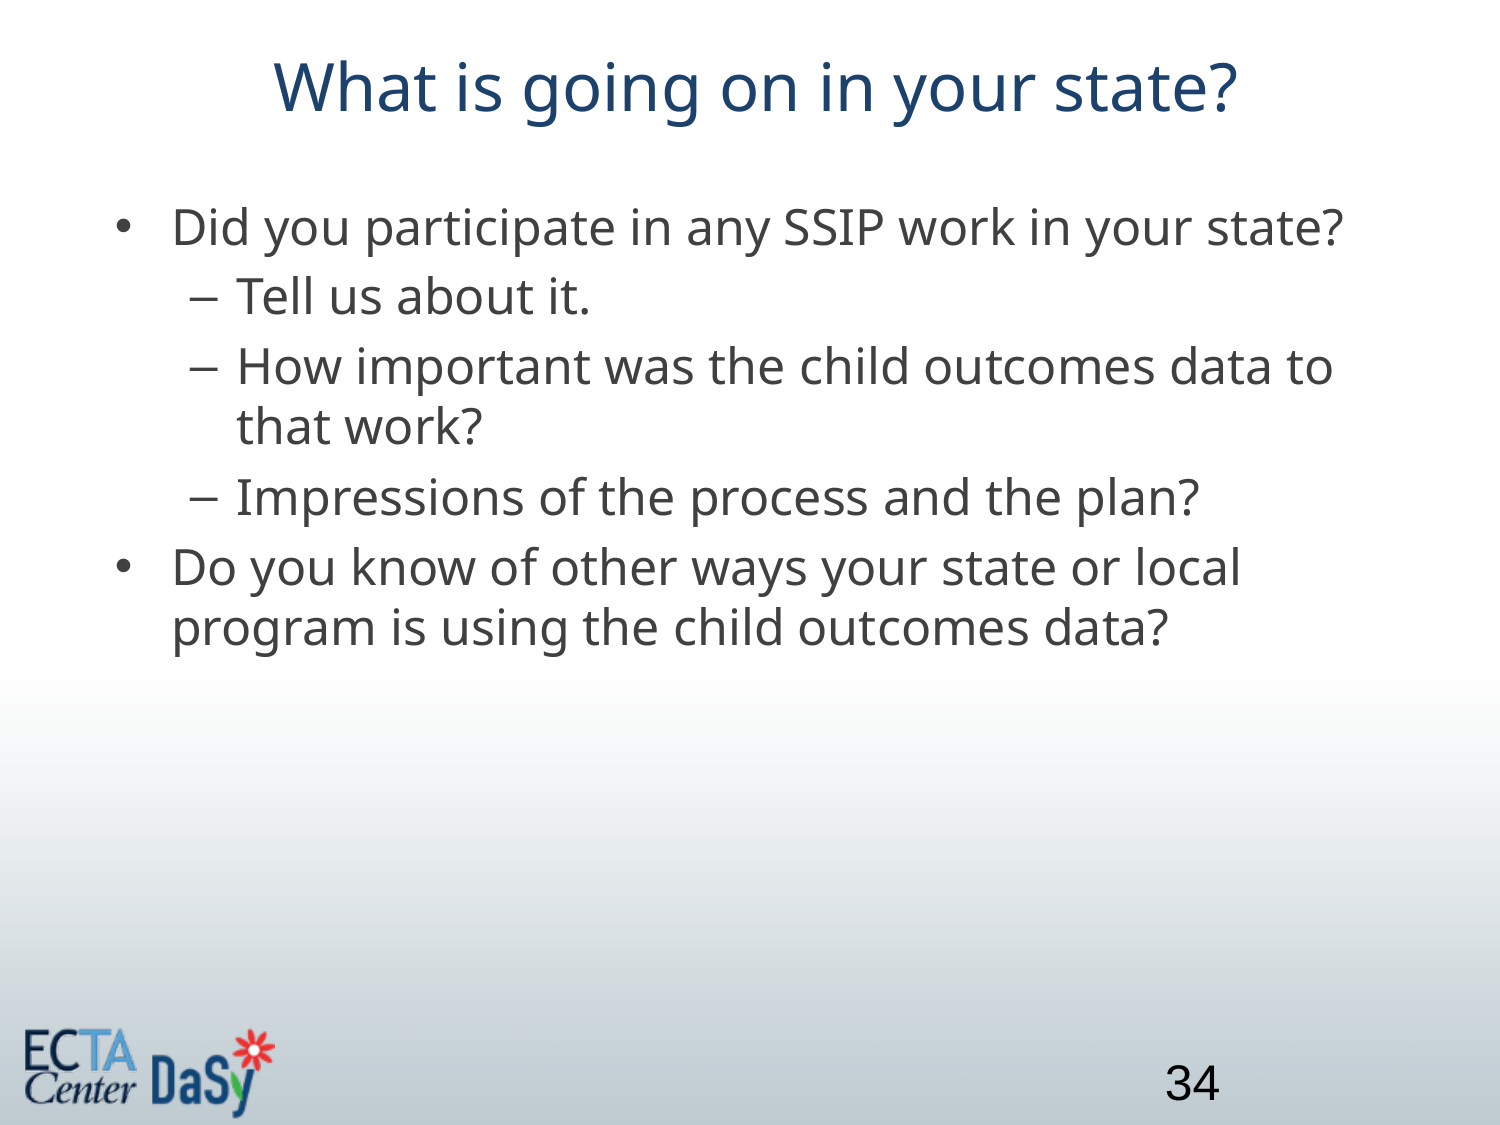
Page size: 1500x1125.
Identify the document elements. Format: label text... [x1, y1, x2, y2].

title What is going on in your state? [37, 37, 1475, 163]
picture [0, 0, 1500, 1125]
list Did you participate in any SSIP work in your state? Tell us about it. How important was the child outcomes data to that work? Impressions of the process and the plan? Do you know of other ways your state or local program is using the child outcomes data? [99, 187, 1438, 1088]
slide_number 34 [1149, 1042, 1500, 1103]
